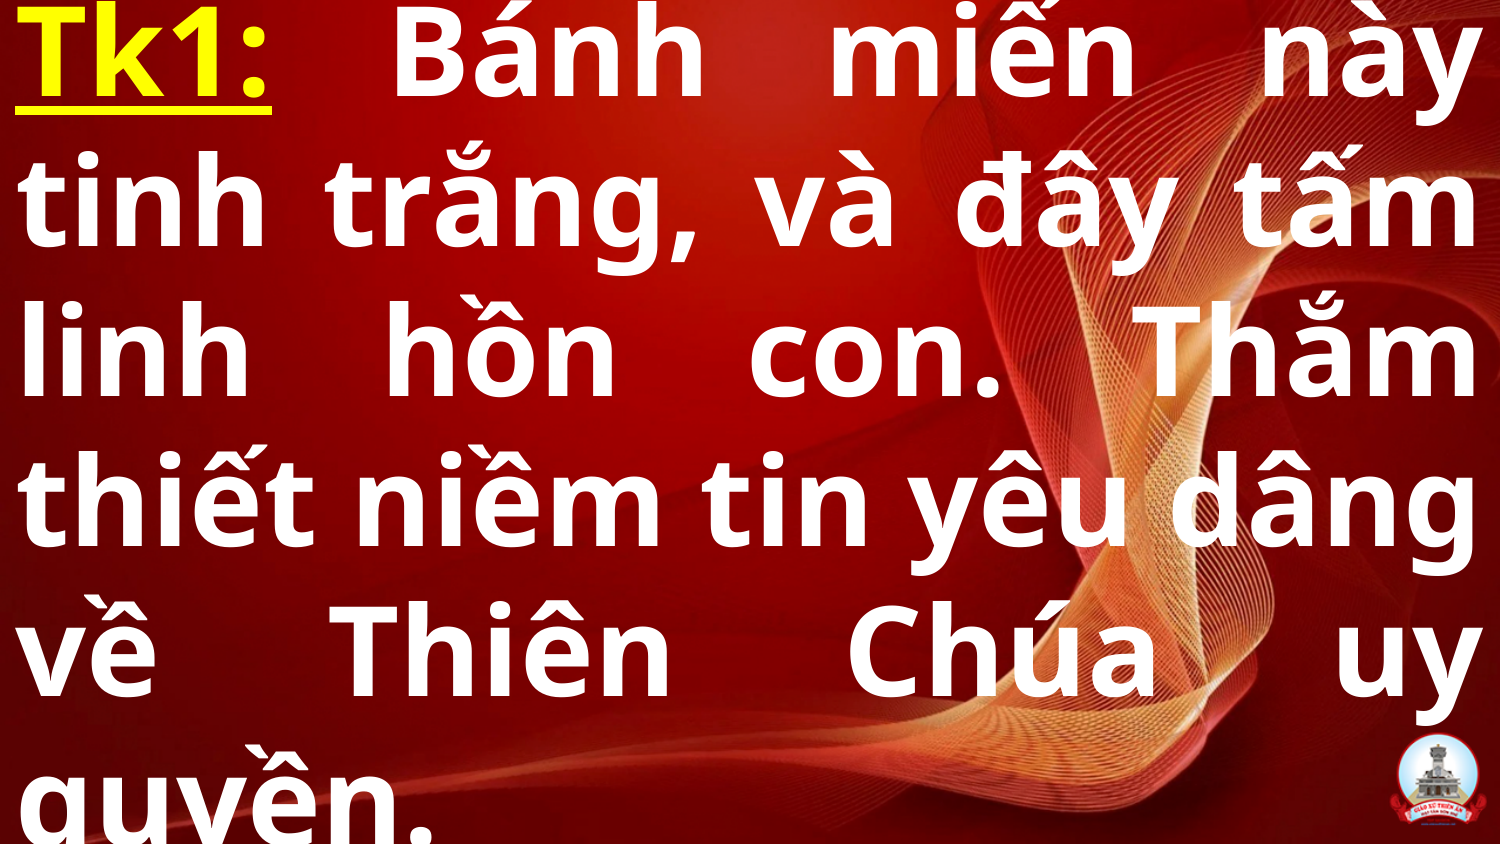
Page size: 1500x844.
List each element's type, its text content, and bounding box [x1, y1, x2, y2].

title Tk1: Bánh miến này tinh trắng, và đây tấm linh hồn con. Thắm thiết niềm tin yêu dâng về Thiên Chúa uy quyền. [0, 0, 1500, 844]
